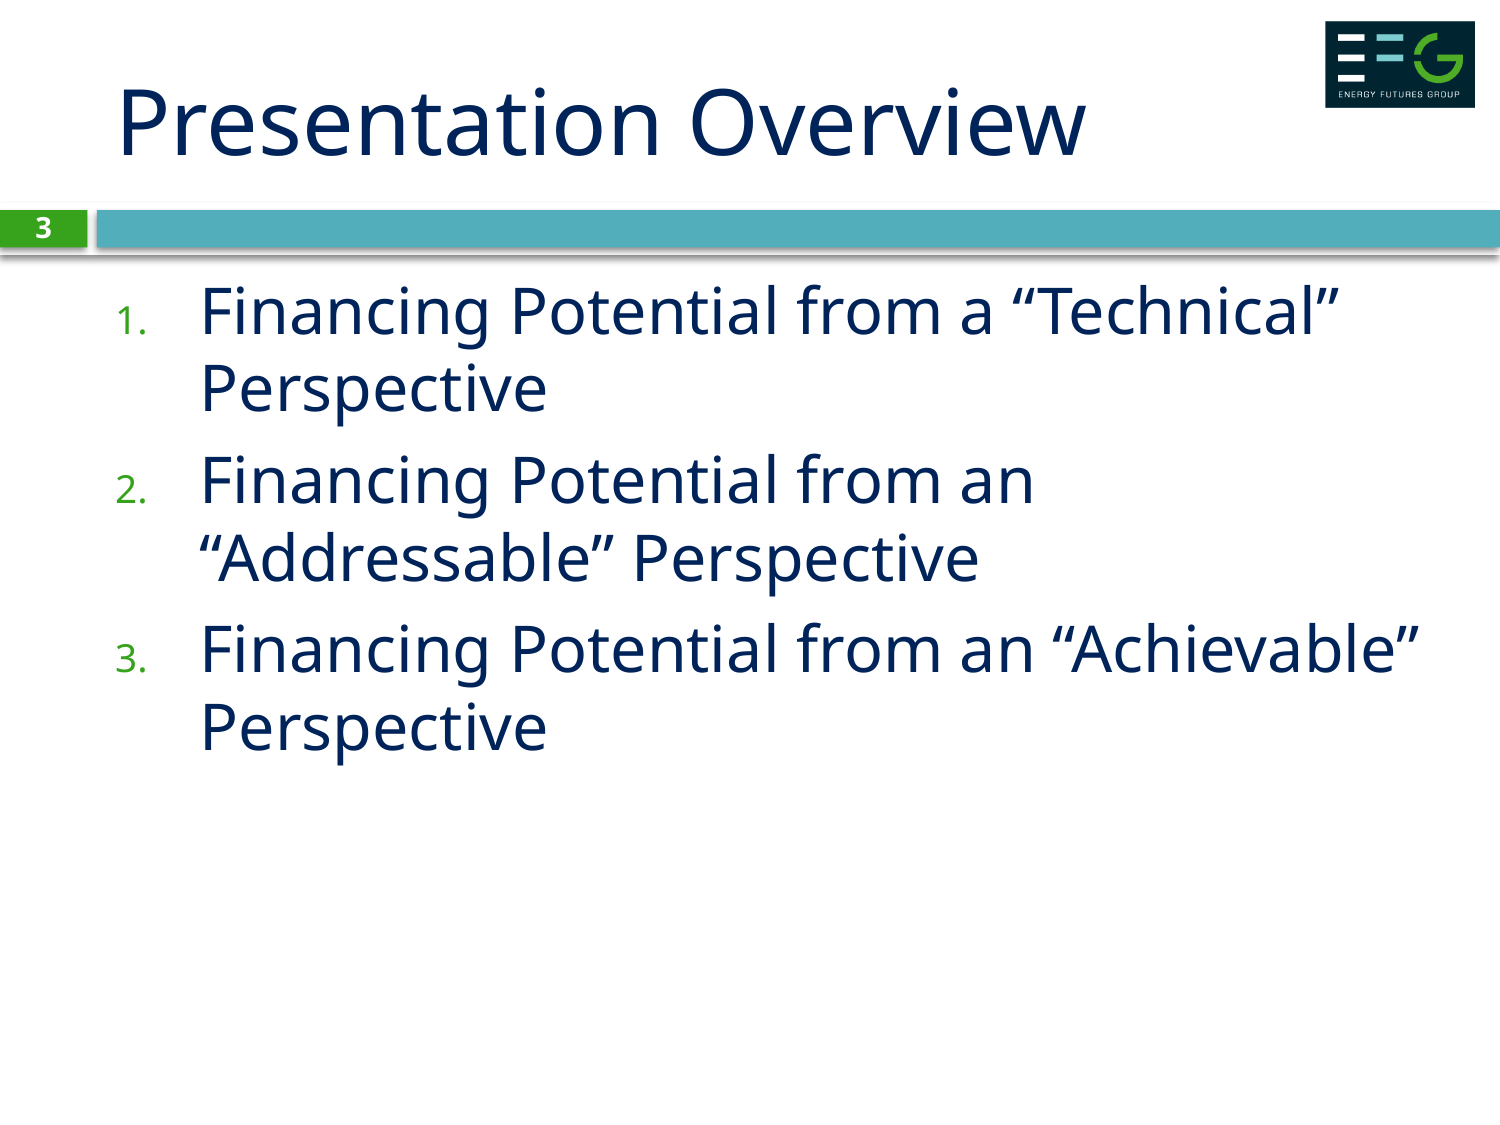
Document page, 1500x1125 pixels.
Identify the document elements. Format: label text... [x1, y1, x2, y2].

slide_number 3 [0, 208, 88, 249]
list Financing Potential from a “Technical” Perspective Financing Potential from an “Addressable” Perspective Financing Potential from an “Achievable” Perspective [100, 262, 1438, 1000]
picture [1325, 21, 1475, 108]
title Presentation Overview [100, 37, 1438, 200]
